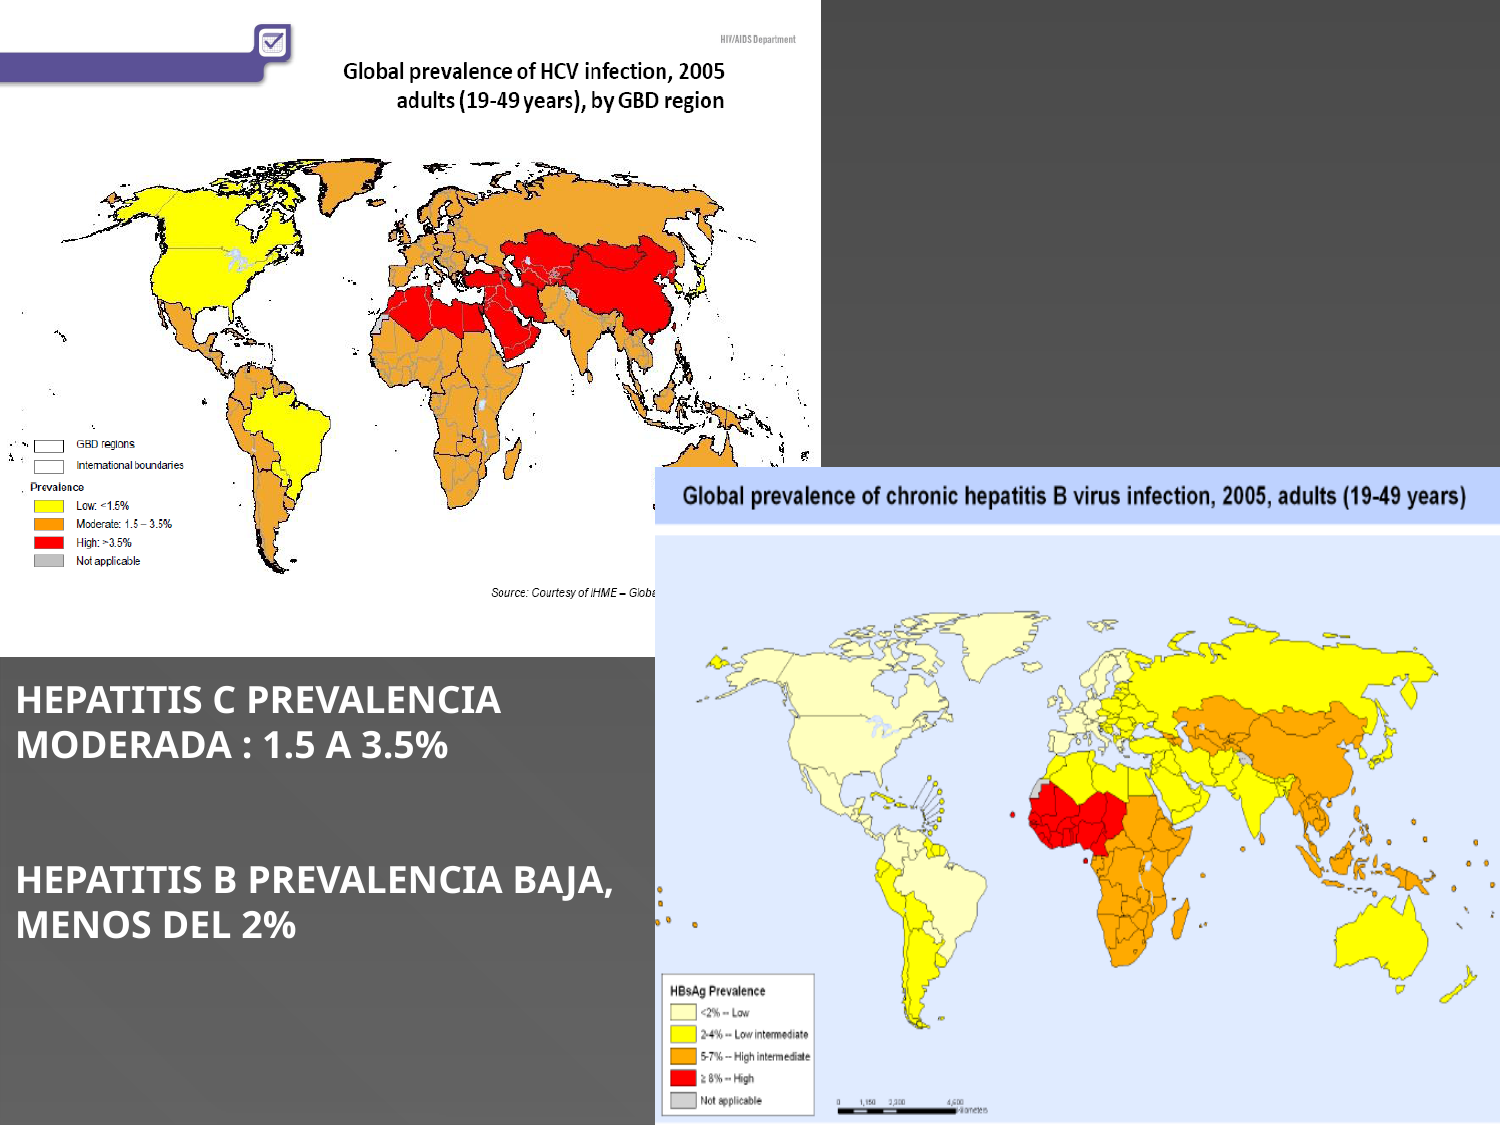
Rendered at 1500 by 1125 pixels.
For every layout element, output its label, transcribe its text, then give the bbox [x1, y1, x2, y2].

picture [0, 0, 1500, 1125]
text_box HEPATITIS C PREVALENCIA MODERADA : 1.5 A 3.5% HEPATITIS B PREVALENCIA BAJA, MENOS DEL 2% [0, 668, 644, 954]
